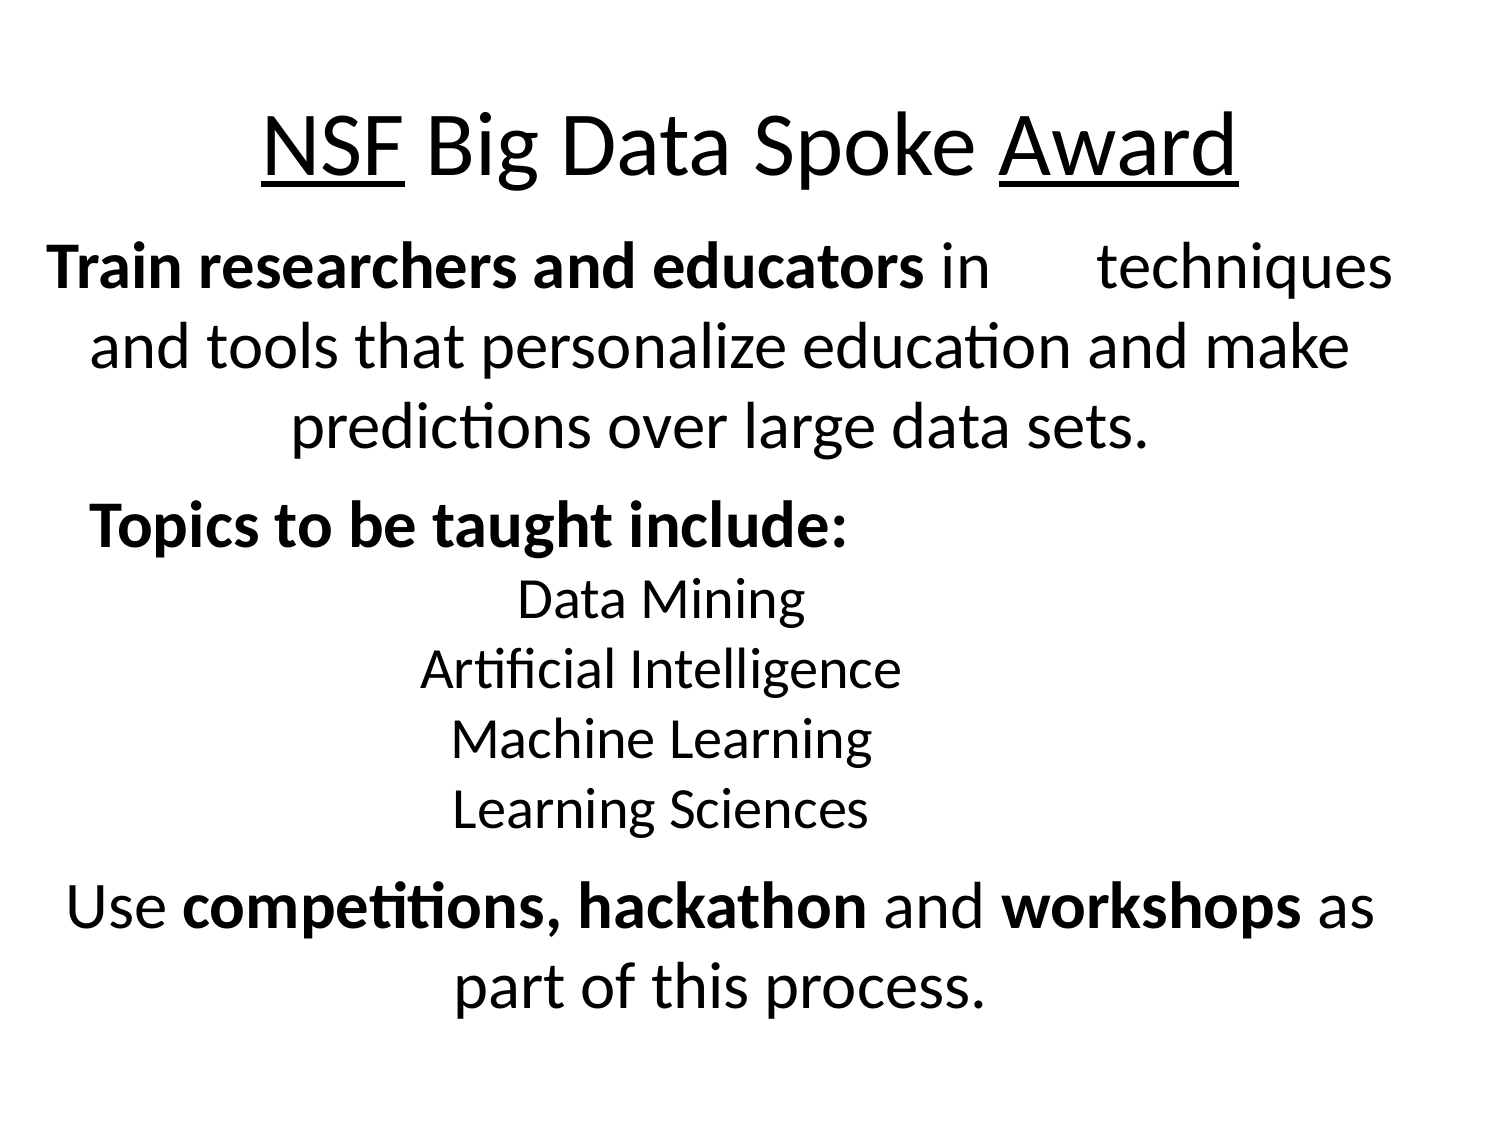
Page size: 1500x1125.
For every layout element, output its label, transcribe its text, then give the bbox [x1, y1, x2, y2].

text_box Train researchers and educators in techniques and tools that personalize education and make predictions over large data sets. Use competitions, hackathon and workshops as part of this process. [15, 214, 1425, 1109]
title NSF Big Data Spoke Award [75, 45, 1425, 214]
text_box Topics to be taught include: Data Mining Artificial Intelligence Machine Learning Learning Sciences [74, 473, 1249, 848]
